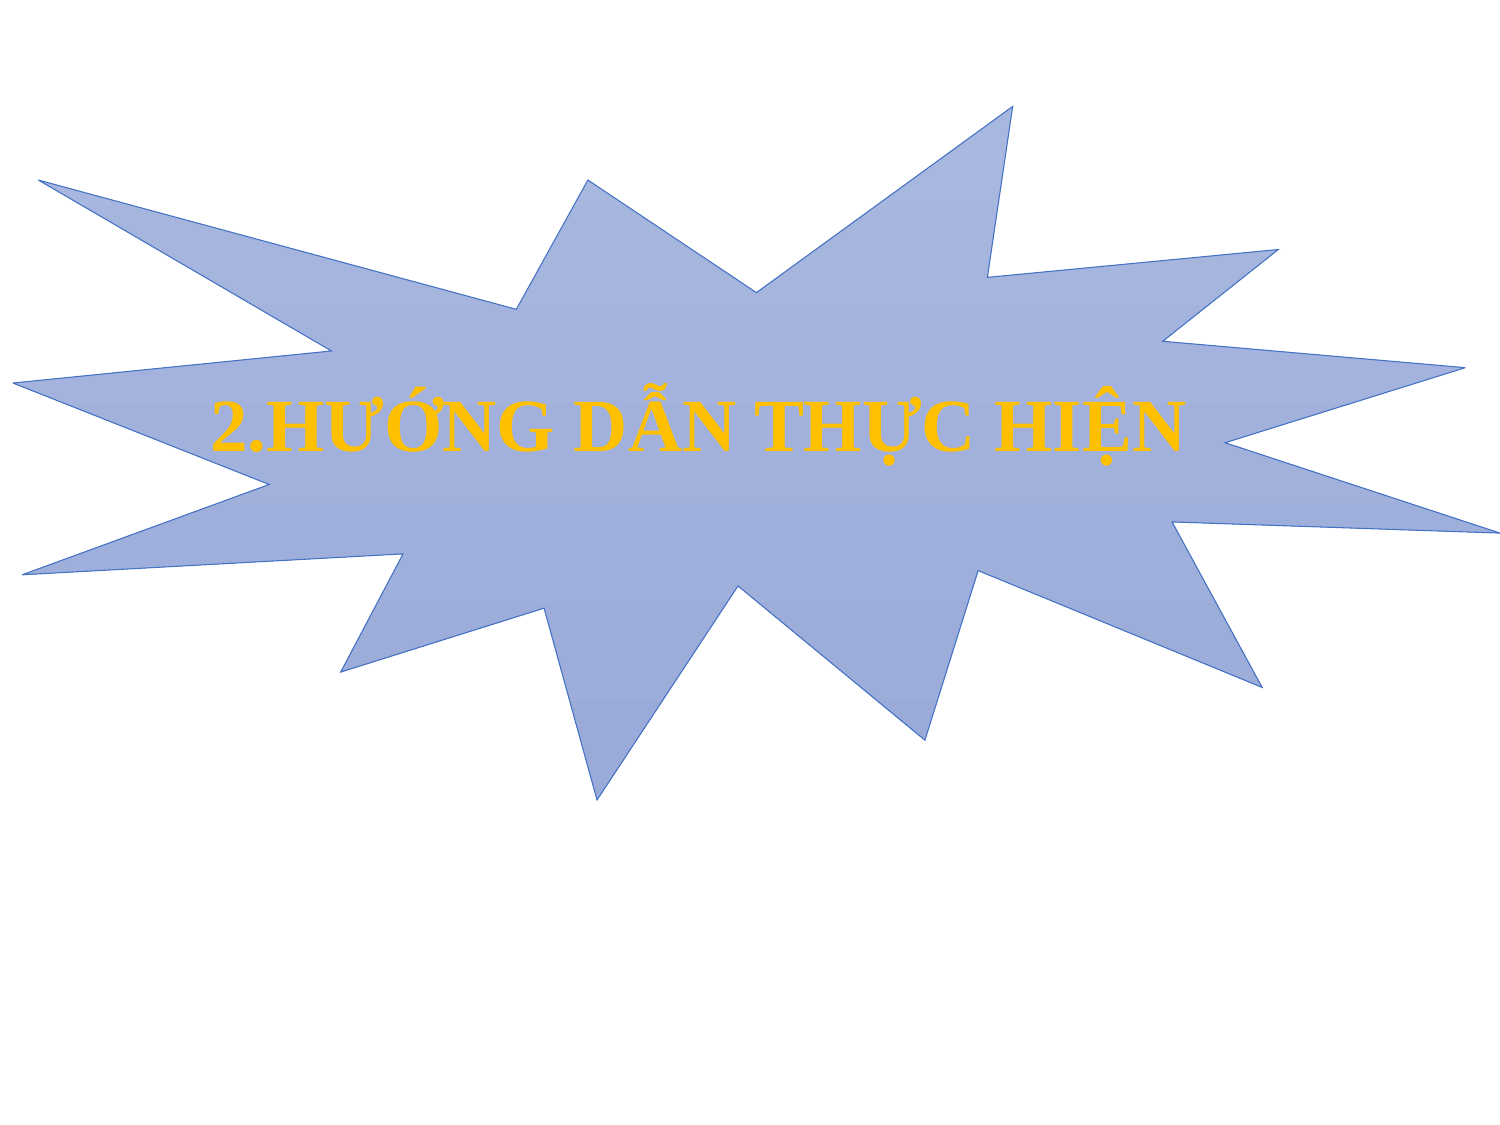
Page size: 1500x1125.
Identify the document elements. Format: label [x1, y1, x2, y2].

text_box [12, 106, 1500, 800]
